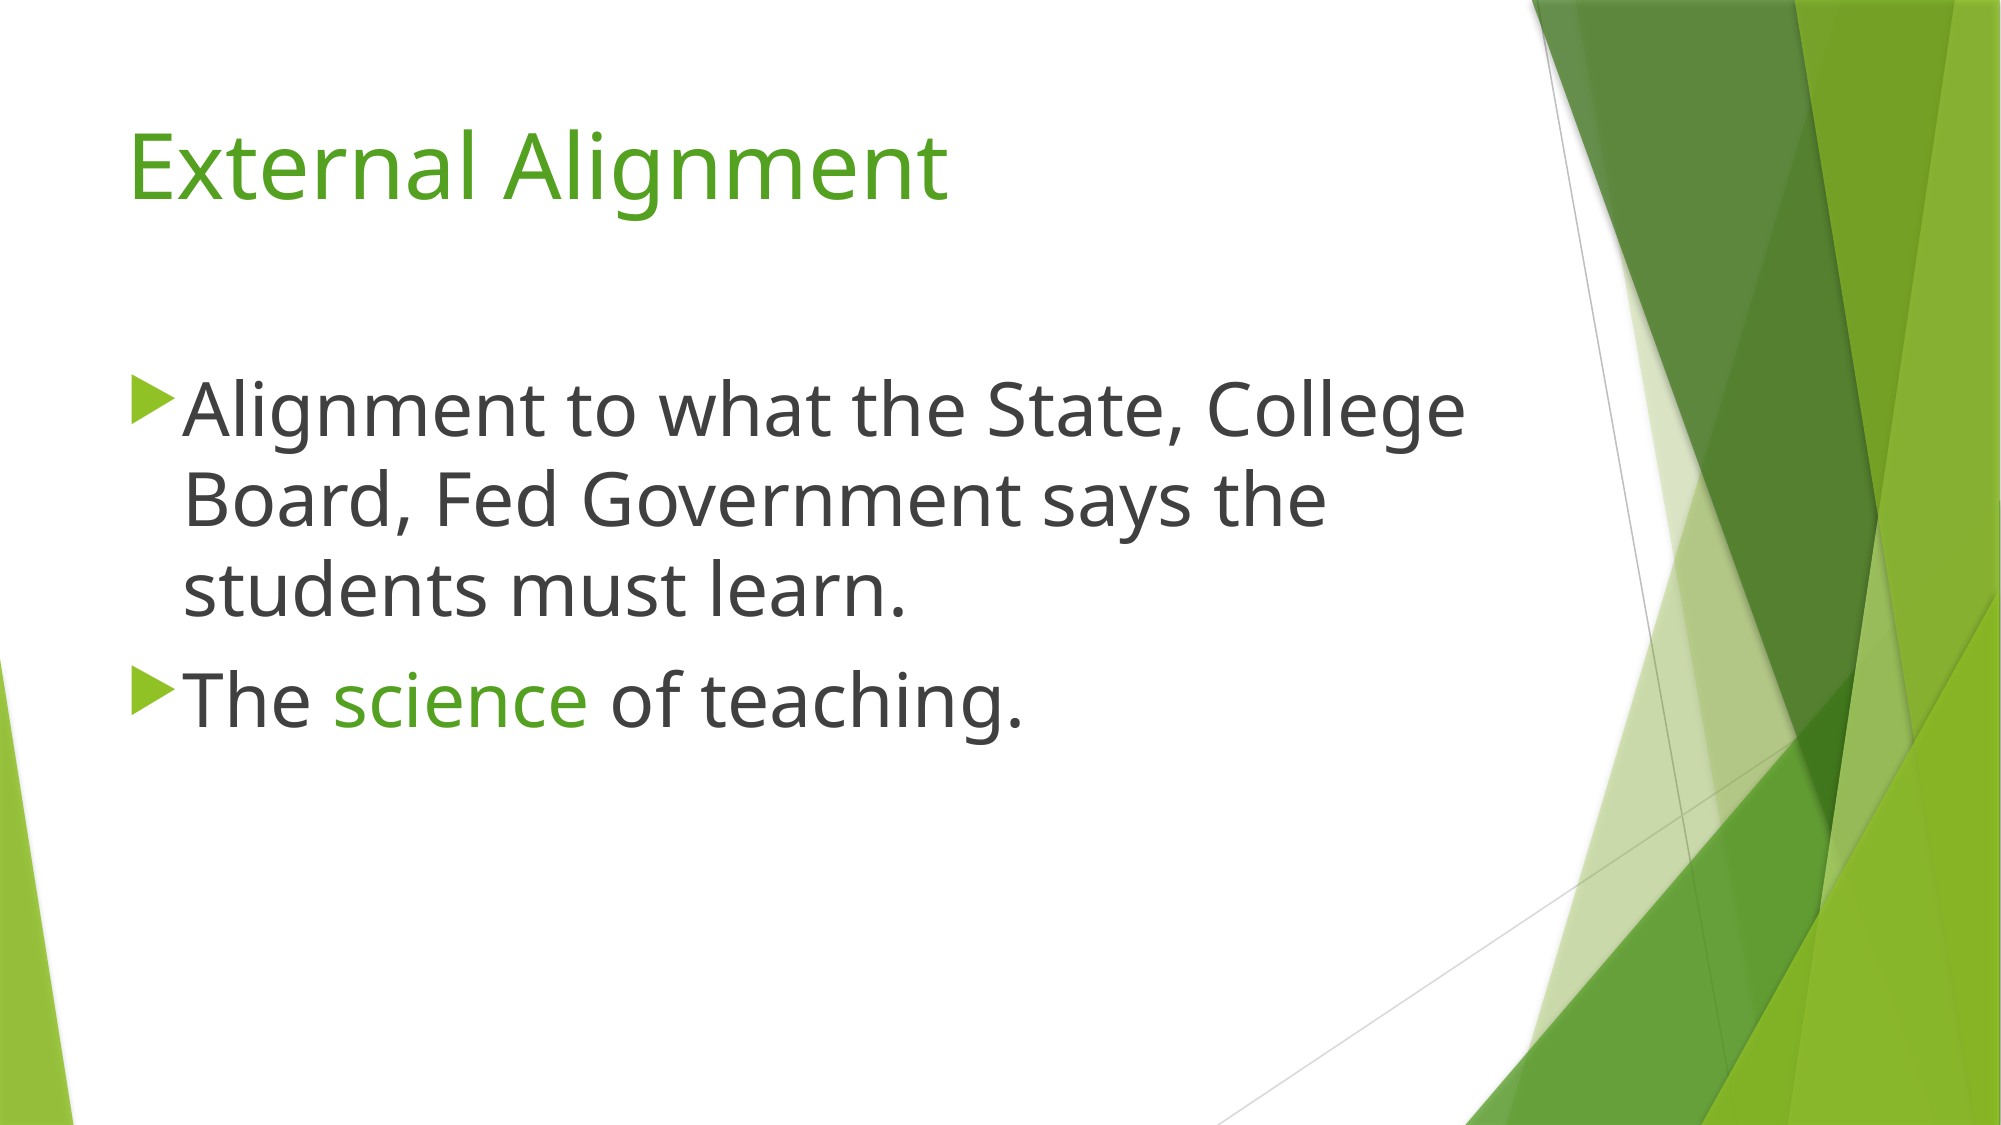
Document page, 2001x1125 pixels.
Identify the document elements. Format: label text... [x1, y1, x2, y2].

list Alignment to what the State, College Board, Fed Government says the students must learn. The science of teaching. [111, 354, 1522, 992]
title External Alignment [111, 99, 1522, 317]
